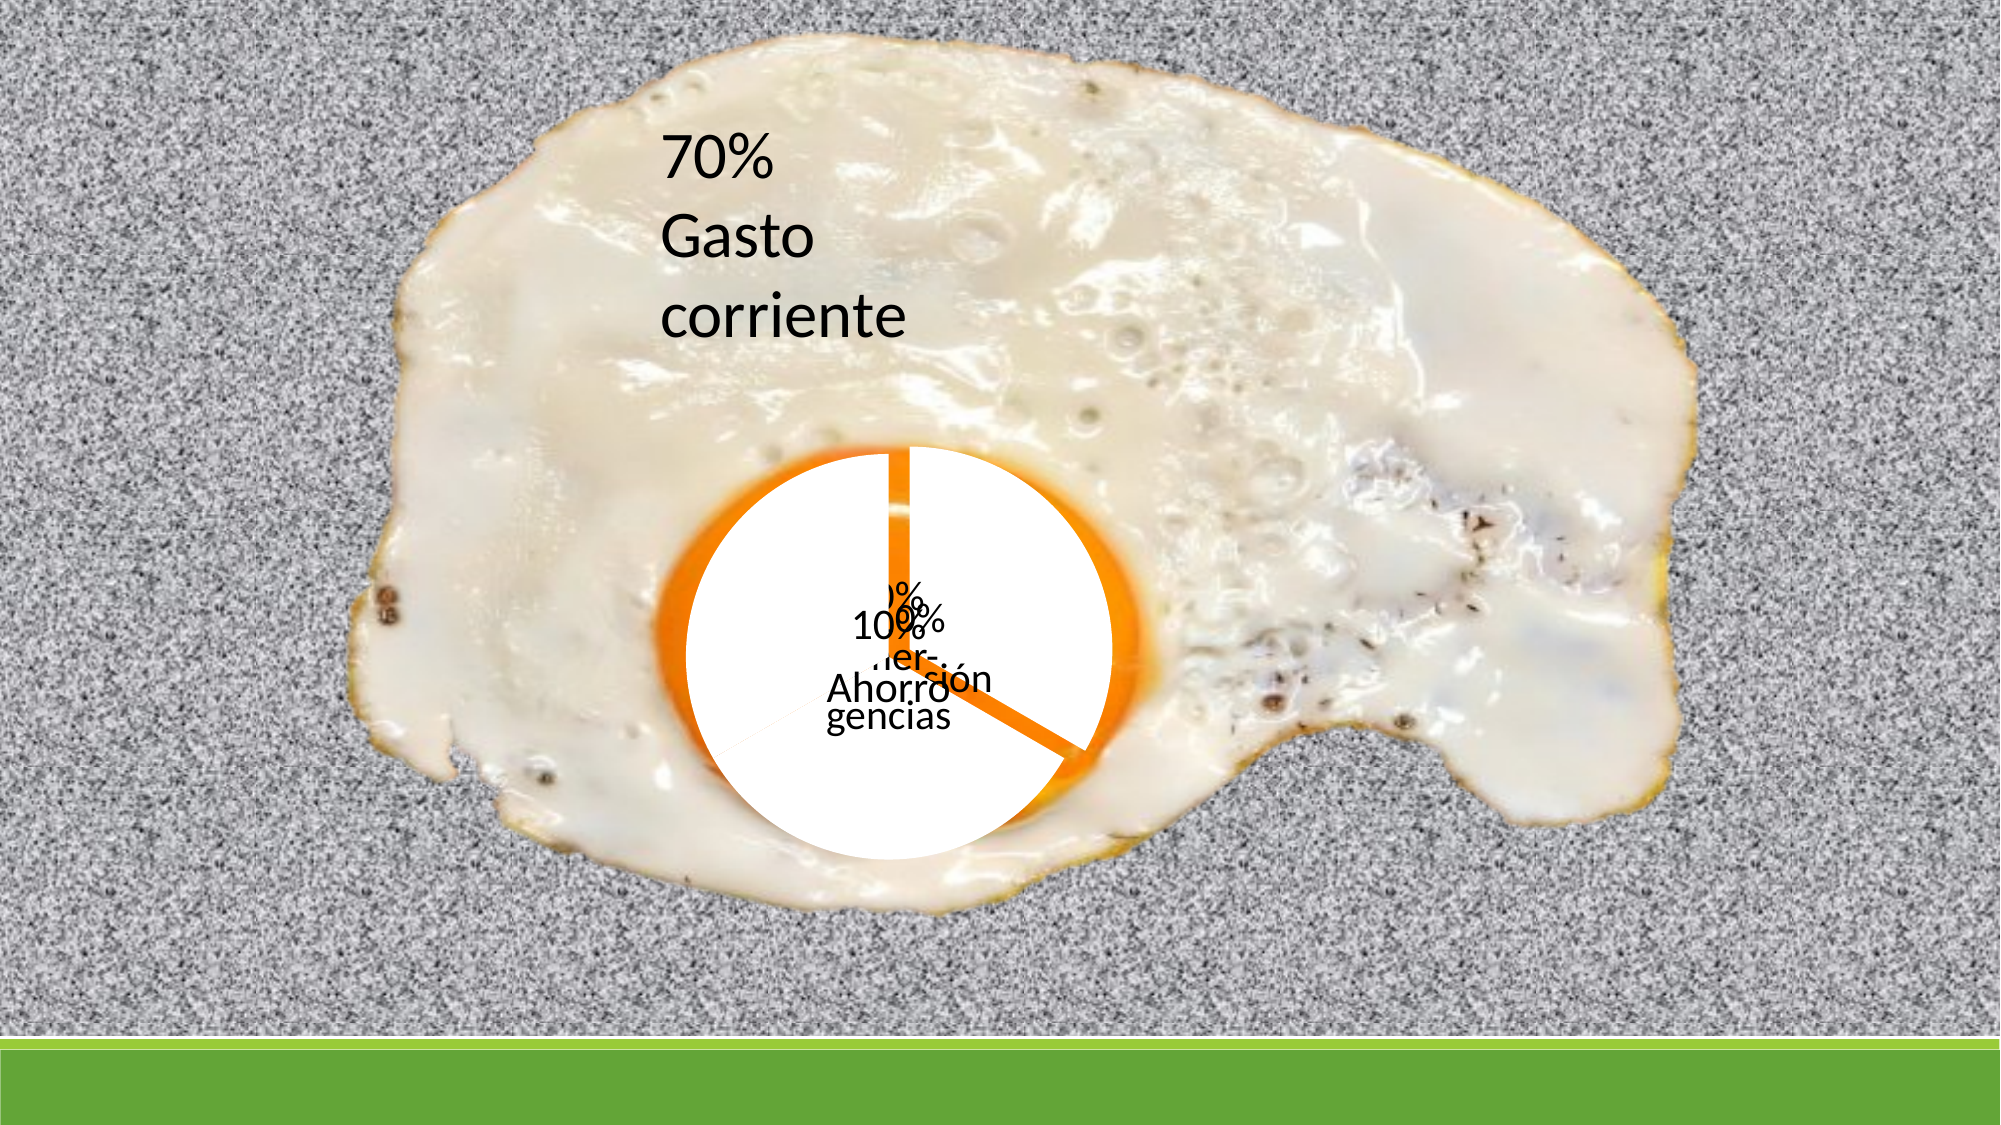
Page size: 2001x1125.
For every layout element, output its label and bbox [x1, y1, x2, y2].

text_box [644, 408, 1154, 893]
picture [0, 0, 2000, 1037]
